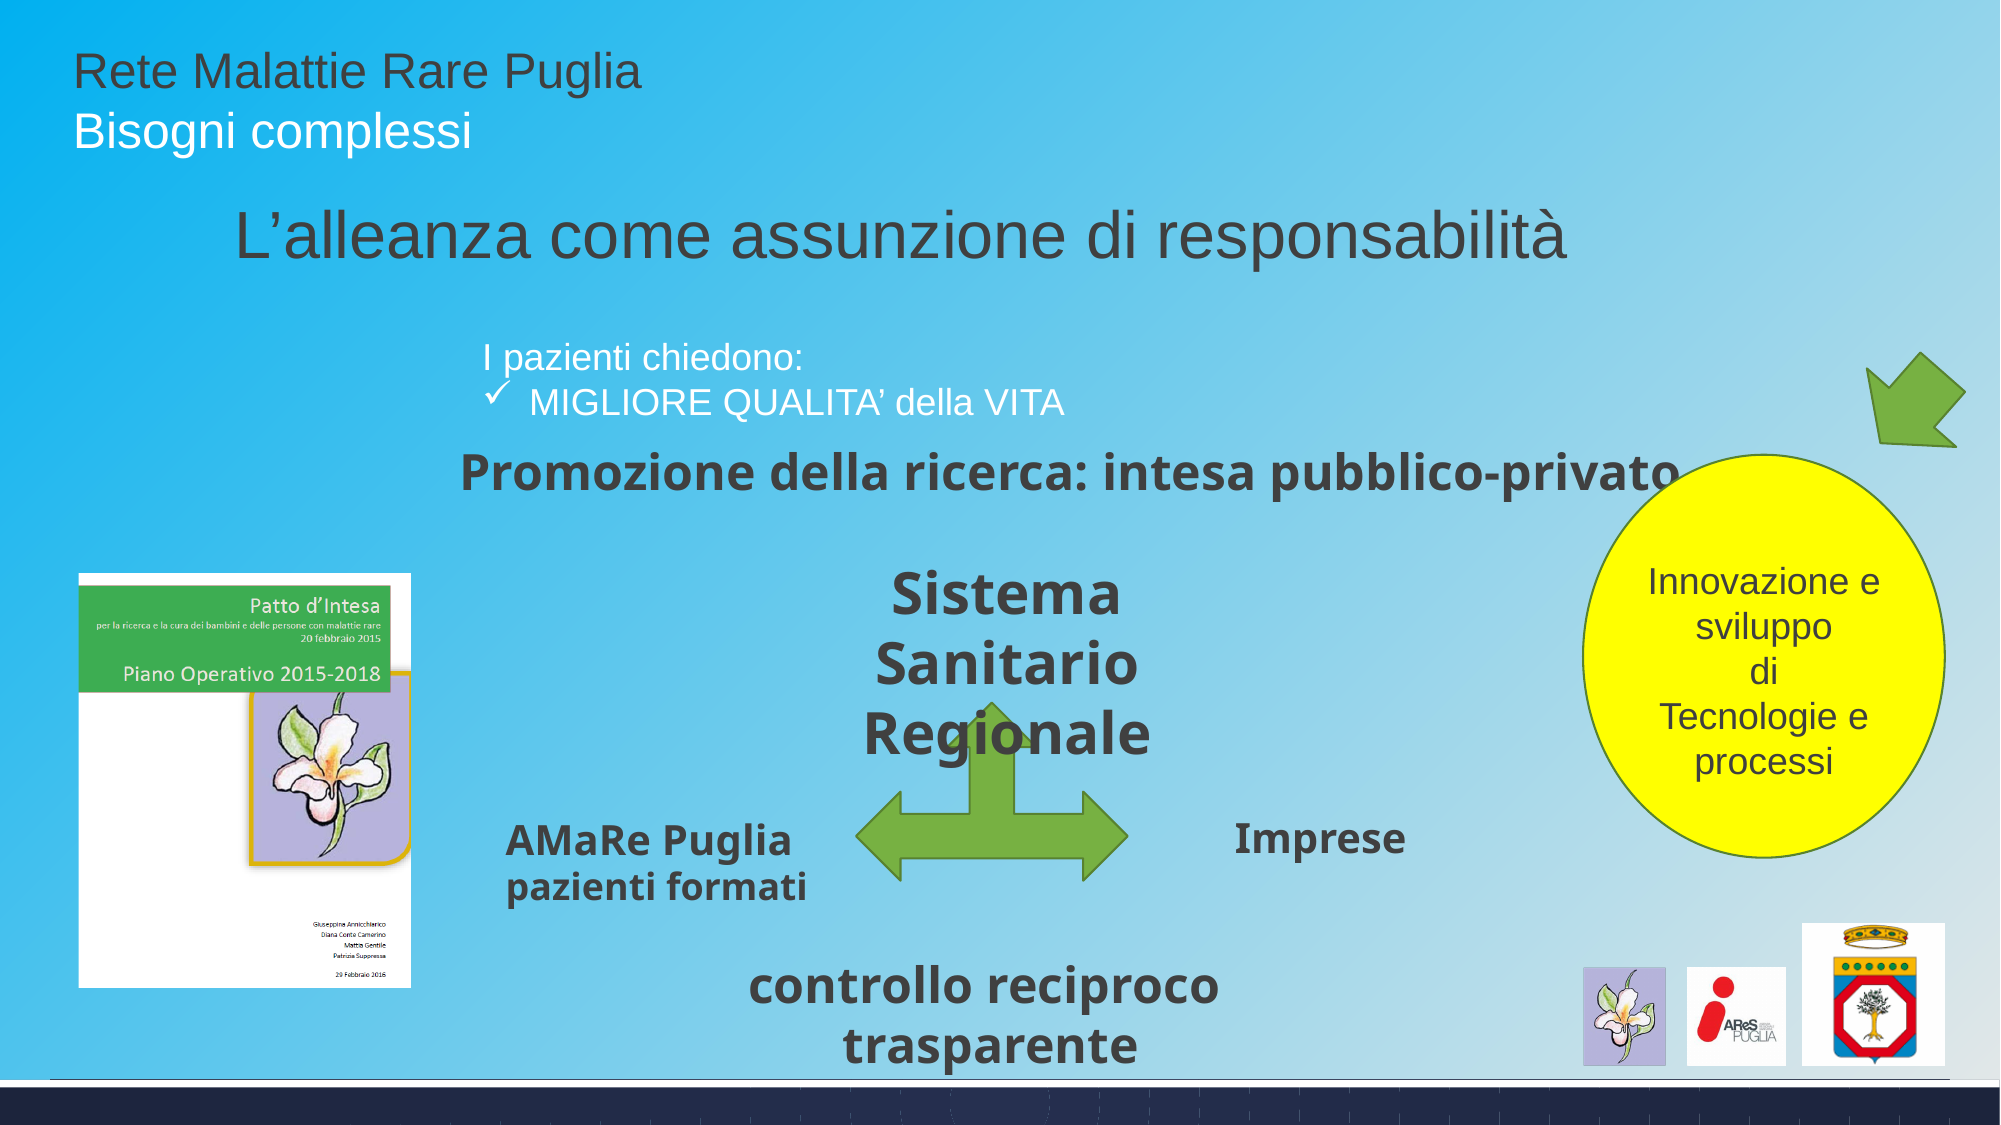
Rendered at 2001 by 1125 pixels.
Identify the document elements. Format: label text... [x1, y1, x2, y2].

text_box L’alleanza come assunzione di responsabilità [220, 184, 1780, 360]
text_box [855, 774, 1129, 882]
text_box [1581, 453, 1946, 859]
text_box I pazienti chiedono: MIGLIORE QUALITA’ della VITA [467, 360, 1468, 431]
text_box [514, 428, 1515, 594]
text_box Promozione della ricerca: intesa pubblico-privato [444, 433, 514, 508]
text_box AMaRe Puglia pazienti formati controllo reciproco trasparente [490, 755, 1491, 1125]
text_box [1865, 351, 1966, 448]
text_box Rete Malattie Rare Puglia Bisogni complessi [58, 30, 1058, 166]
text_box Promozione della ricerca: intesa pubblico-privato [1515, 433, 1922, 508]
picture [78, 573, 411, 988]
text_box Innovazione e sviluppo di Tecnologie e processi [1630, 549, 1898, 790]
picture [1802, 923, 1945, 1066]
text_box Sistema Sanitario Regionale [741, 548, 1273, 774]
picture [1582, 967, 1666, 1066]
text_box Imprese [1220, 803, 1492, 869]
picture [1686, 967, 1786, 1066]
title [219, 171, 1781, 375]
